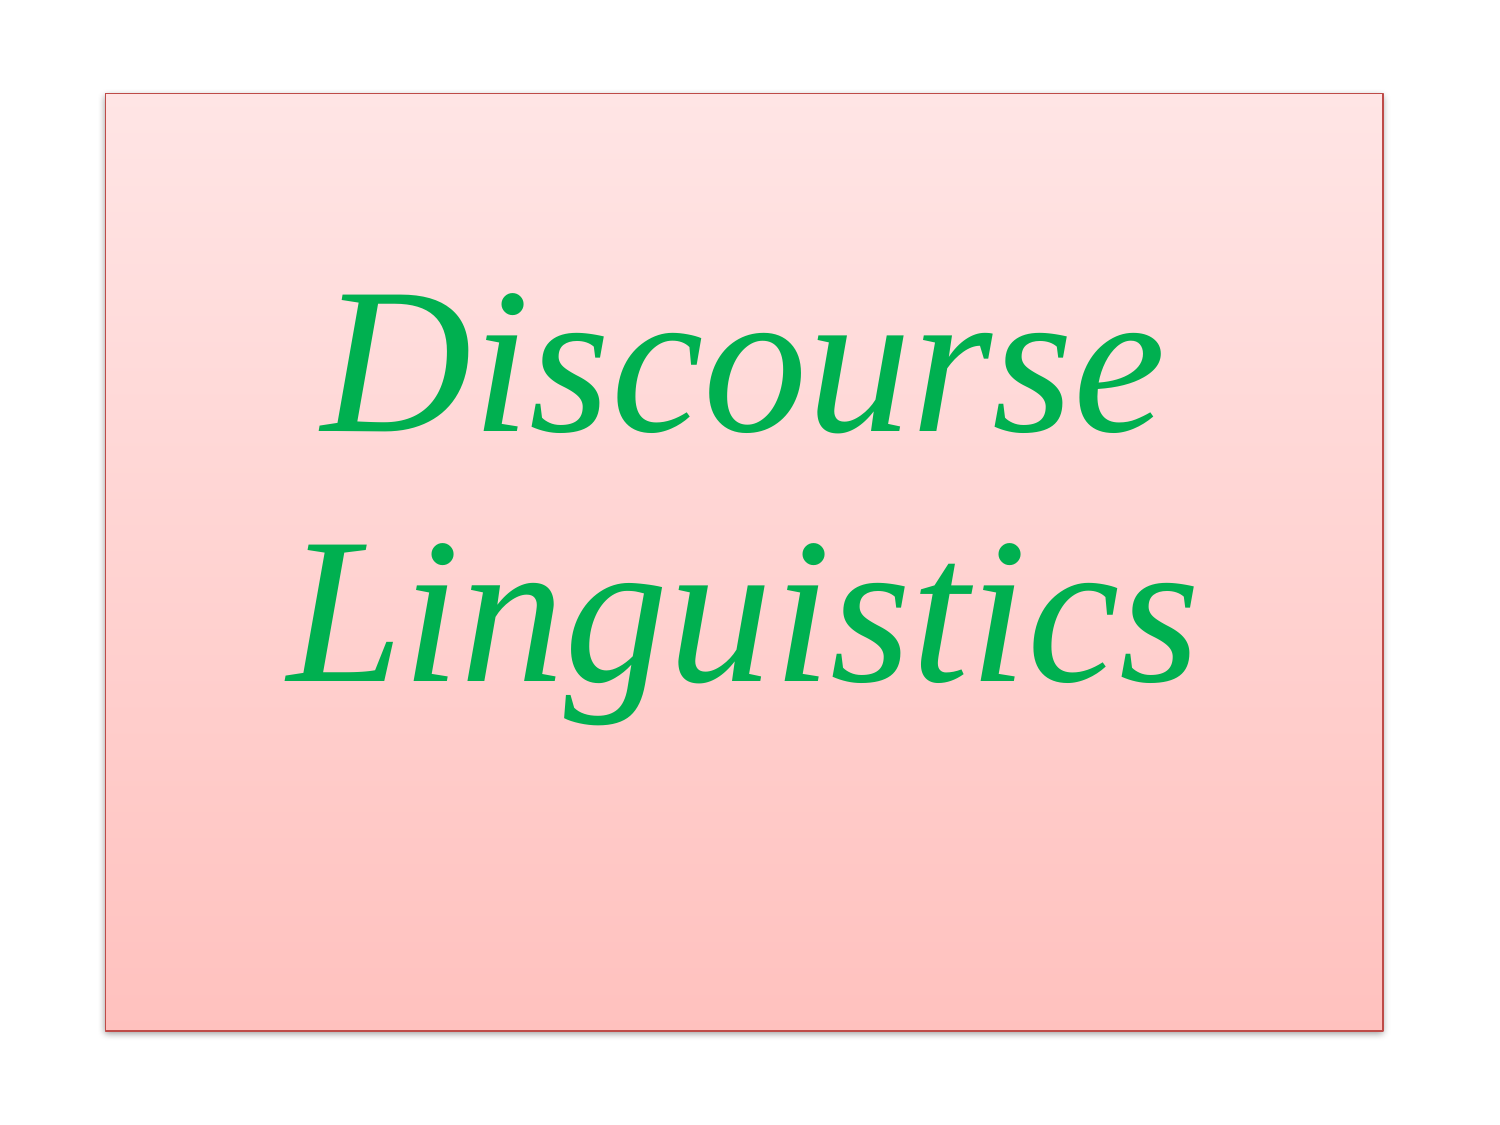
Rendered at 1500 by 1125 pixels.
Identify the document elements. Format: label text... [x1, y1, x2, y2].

subtitle Discourse Linguistics [105, 93, 1384, 1032]
